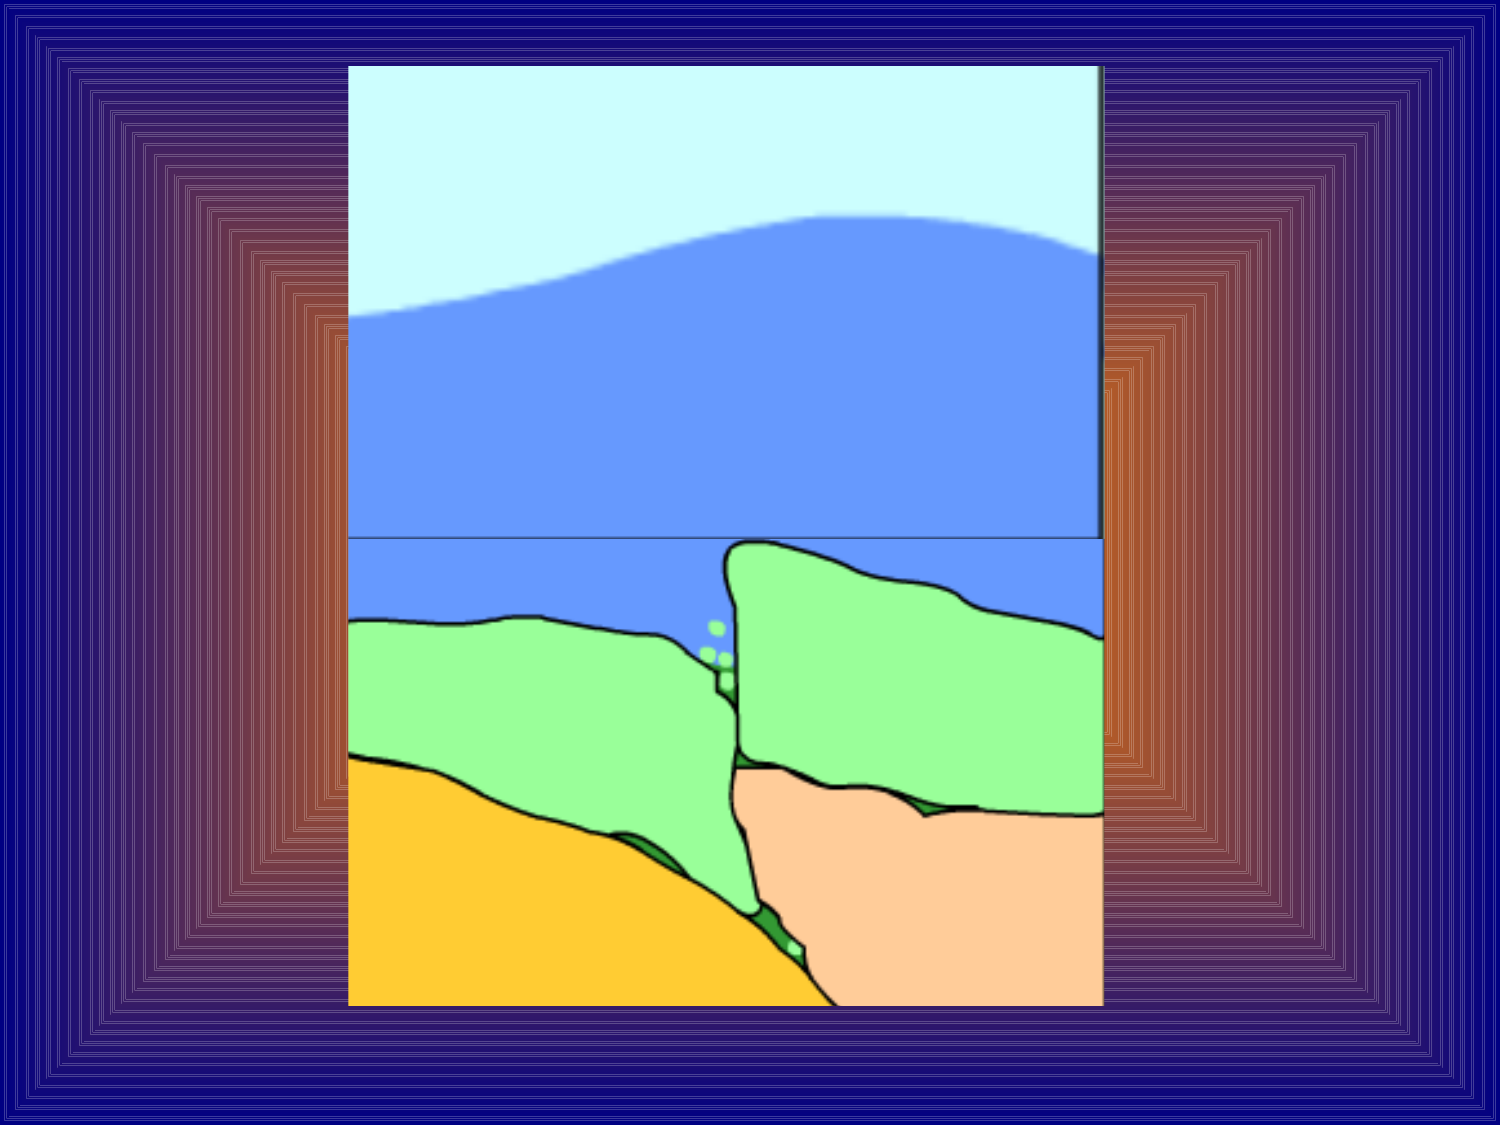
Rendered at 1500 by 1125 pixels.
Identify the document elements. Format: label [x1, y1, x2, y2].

picture [348, 66, 1105, 1006]
